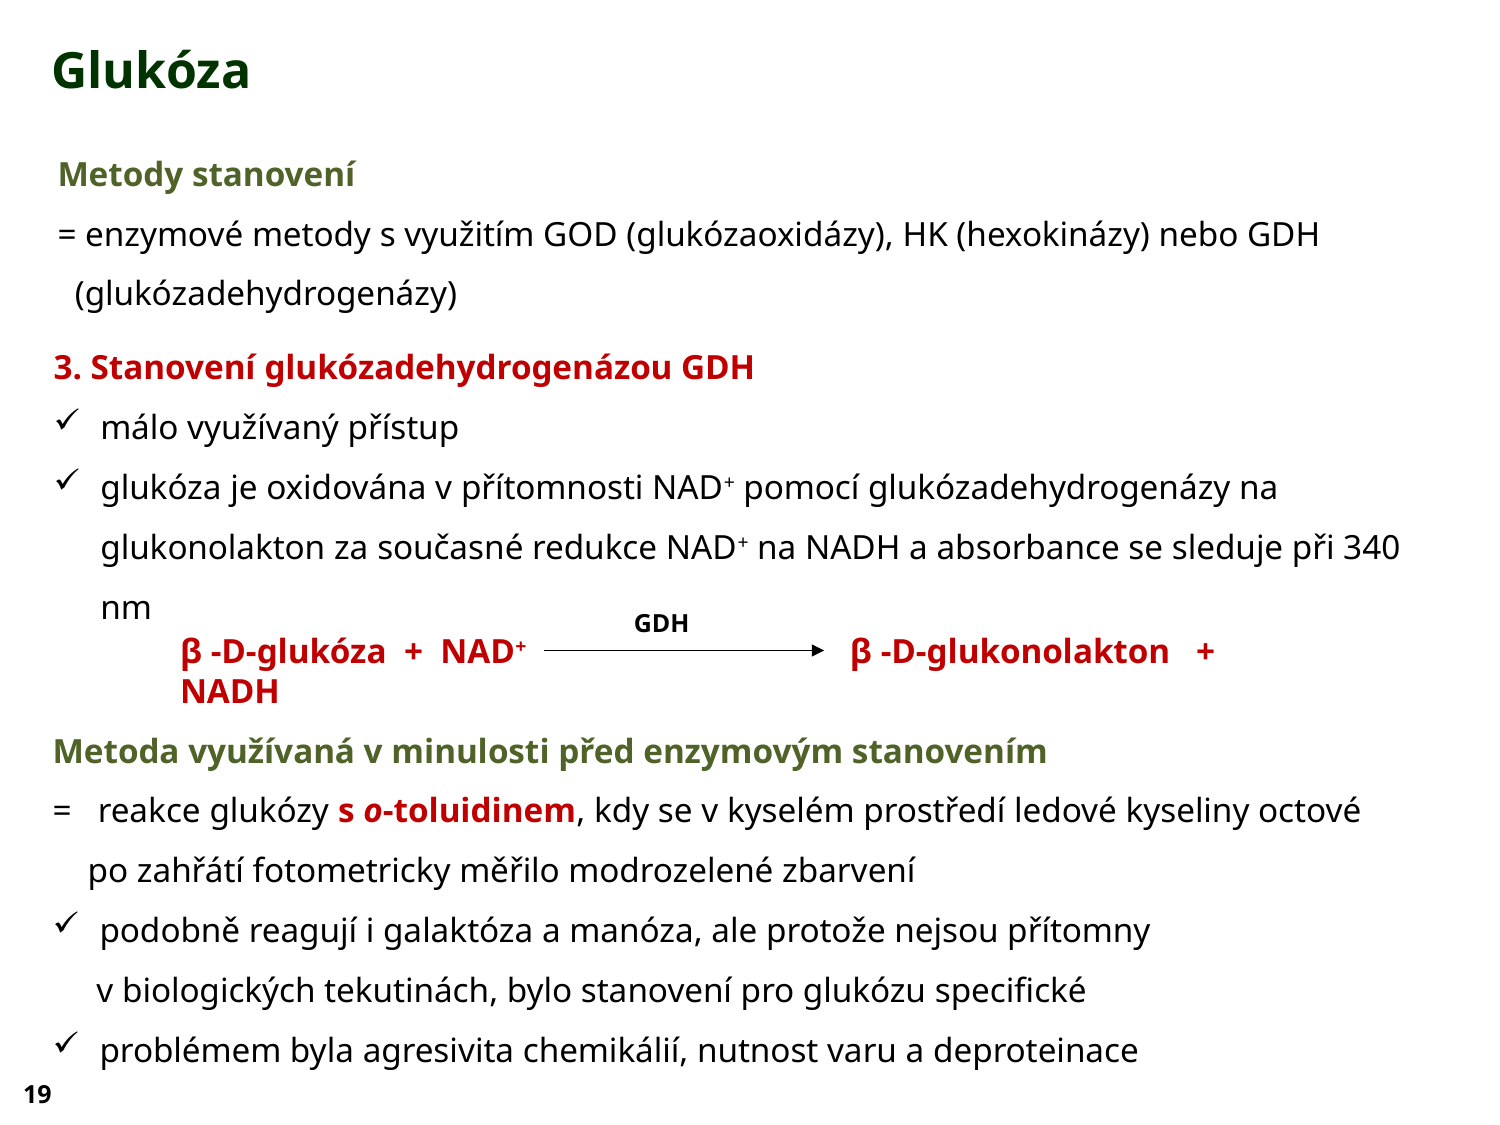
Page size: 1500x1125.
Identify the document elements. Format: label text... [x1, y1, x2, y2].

text_box Metody stanovení = enzymové metody s využitím GOD (glukózaoxidázy), HK (hexokinázy) nebo GDH (glukózadehydrogenázy) [42, 125, 1449, 319]
text_box GDH [619, 599, 705, 645]
text_box Glukóza [36, 30, 280, 106]
text_box β -D-glukóza + NAD+ β -D-glukonolakton + NADH [165, 622, 1353, 702]
text_box Metoda využívaná v minulosti před enzymovým stanovením = reakce glukózy s o-toluidinem, kdy se v kyselém prostředí ledové kyseliny octové po zahřátí fotometricky měřilo modrozelené zbarvení podobně reagují i galaktóza a manóza, ale protože nejsou přítomny v biologických tekutinách, bylo stanovení pro glukózu specifické problémem byla agresivita chemikálií, nutnost varu a deproteinace [37, 702, 1444, 1077]
text_box 3. Stanovení glukózadehydrogenázou GDH málo využívaný přístup glukóza je oxidována v přítomnosti NAD+ pomocí glukózadehydrogenázy na glukonolakton za současné redukce NAD+ na NADH a absorbance se sleduje při 340 nm [38, 319, 1449, 634]
text_box 19 [8, 1071, 67, 1117]
